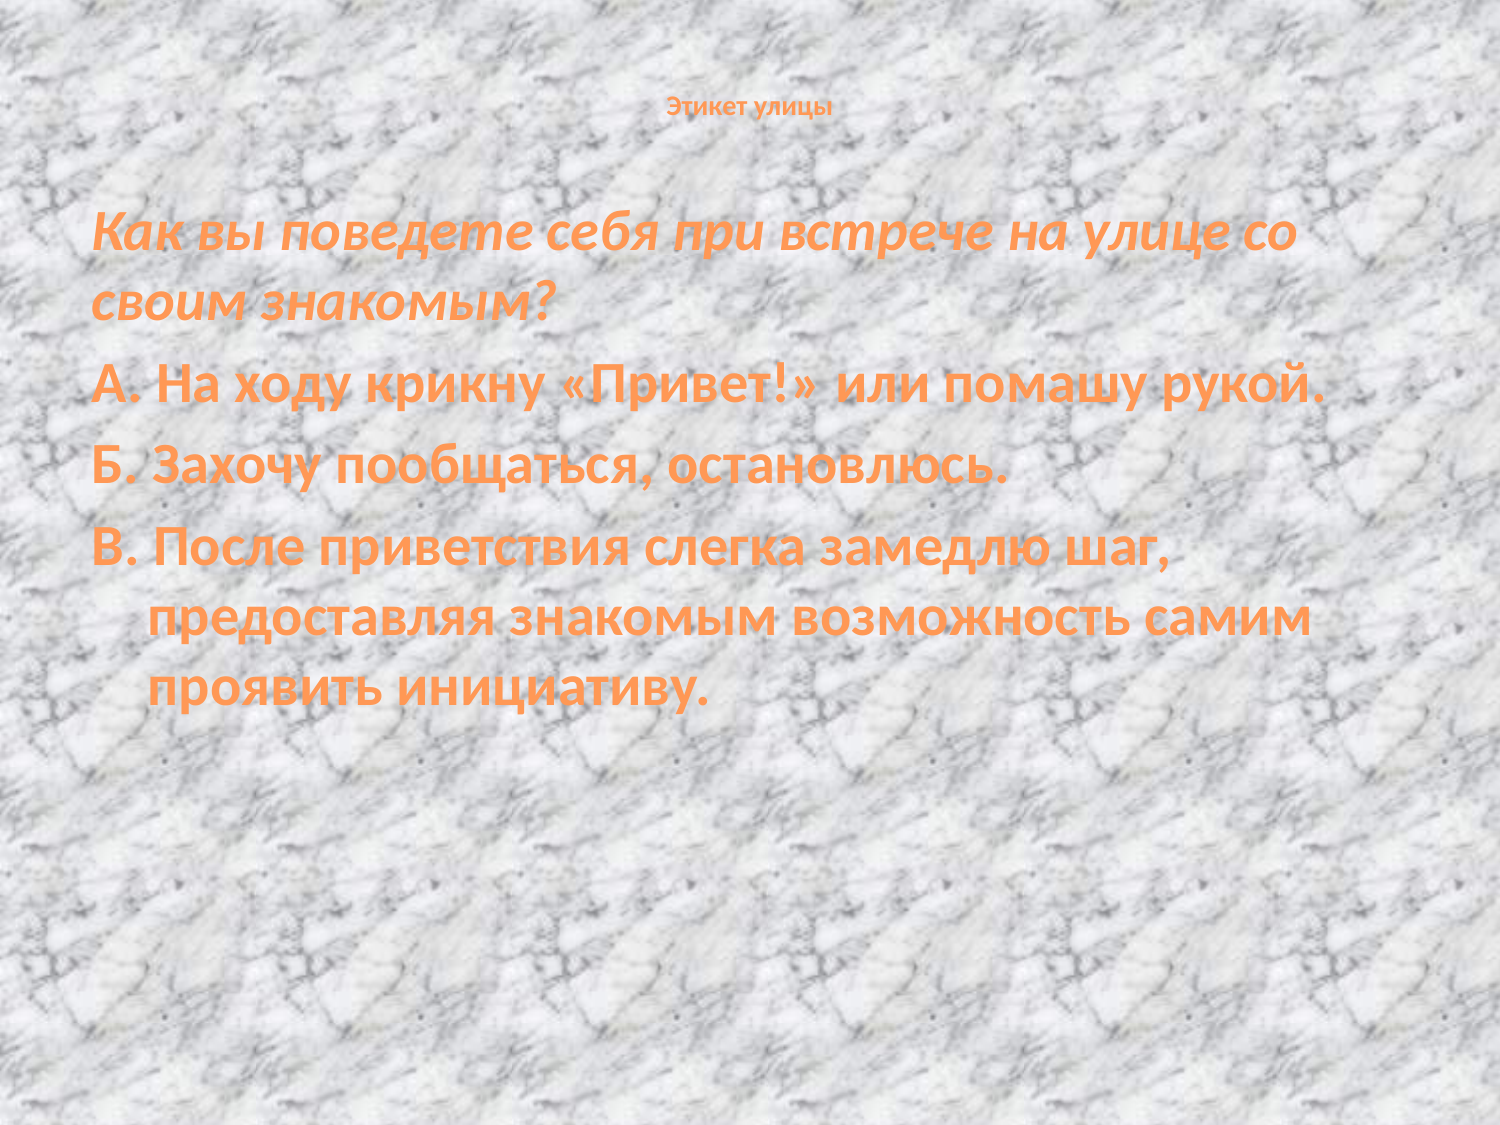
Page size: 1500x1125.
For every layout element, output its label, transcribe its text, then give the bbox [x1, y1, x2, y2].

list Как вы поведете себя при встрече на улице со своим знакомым? A. На ходу крикну «Привет!» или помашу рукой. Б. Захочу пообщаться, остановлюсь. B. После приветствия слегка замедлю шаг, предоставляя знакомым возможность самим проявить инициативу. [76, 184, 1444, 1061]
title Этикет улицы [75, 45, 1425, 164]
picture [0, 0, 1500, 1125]
